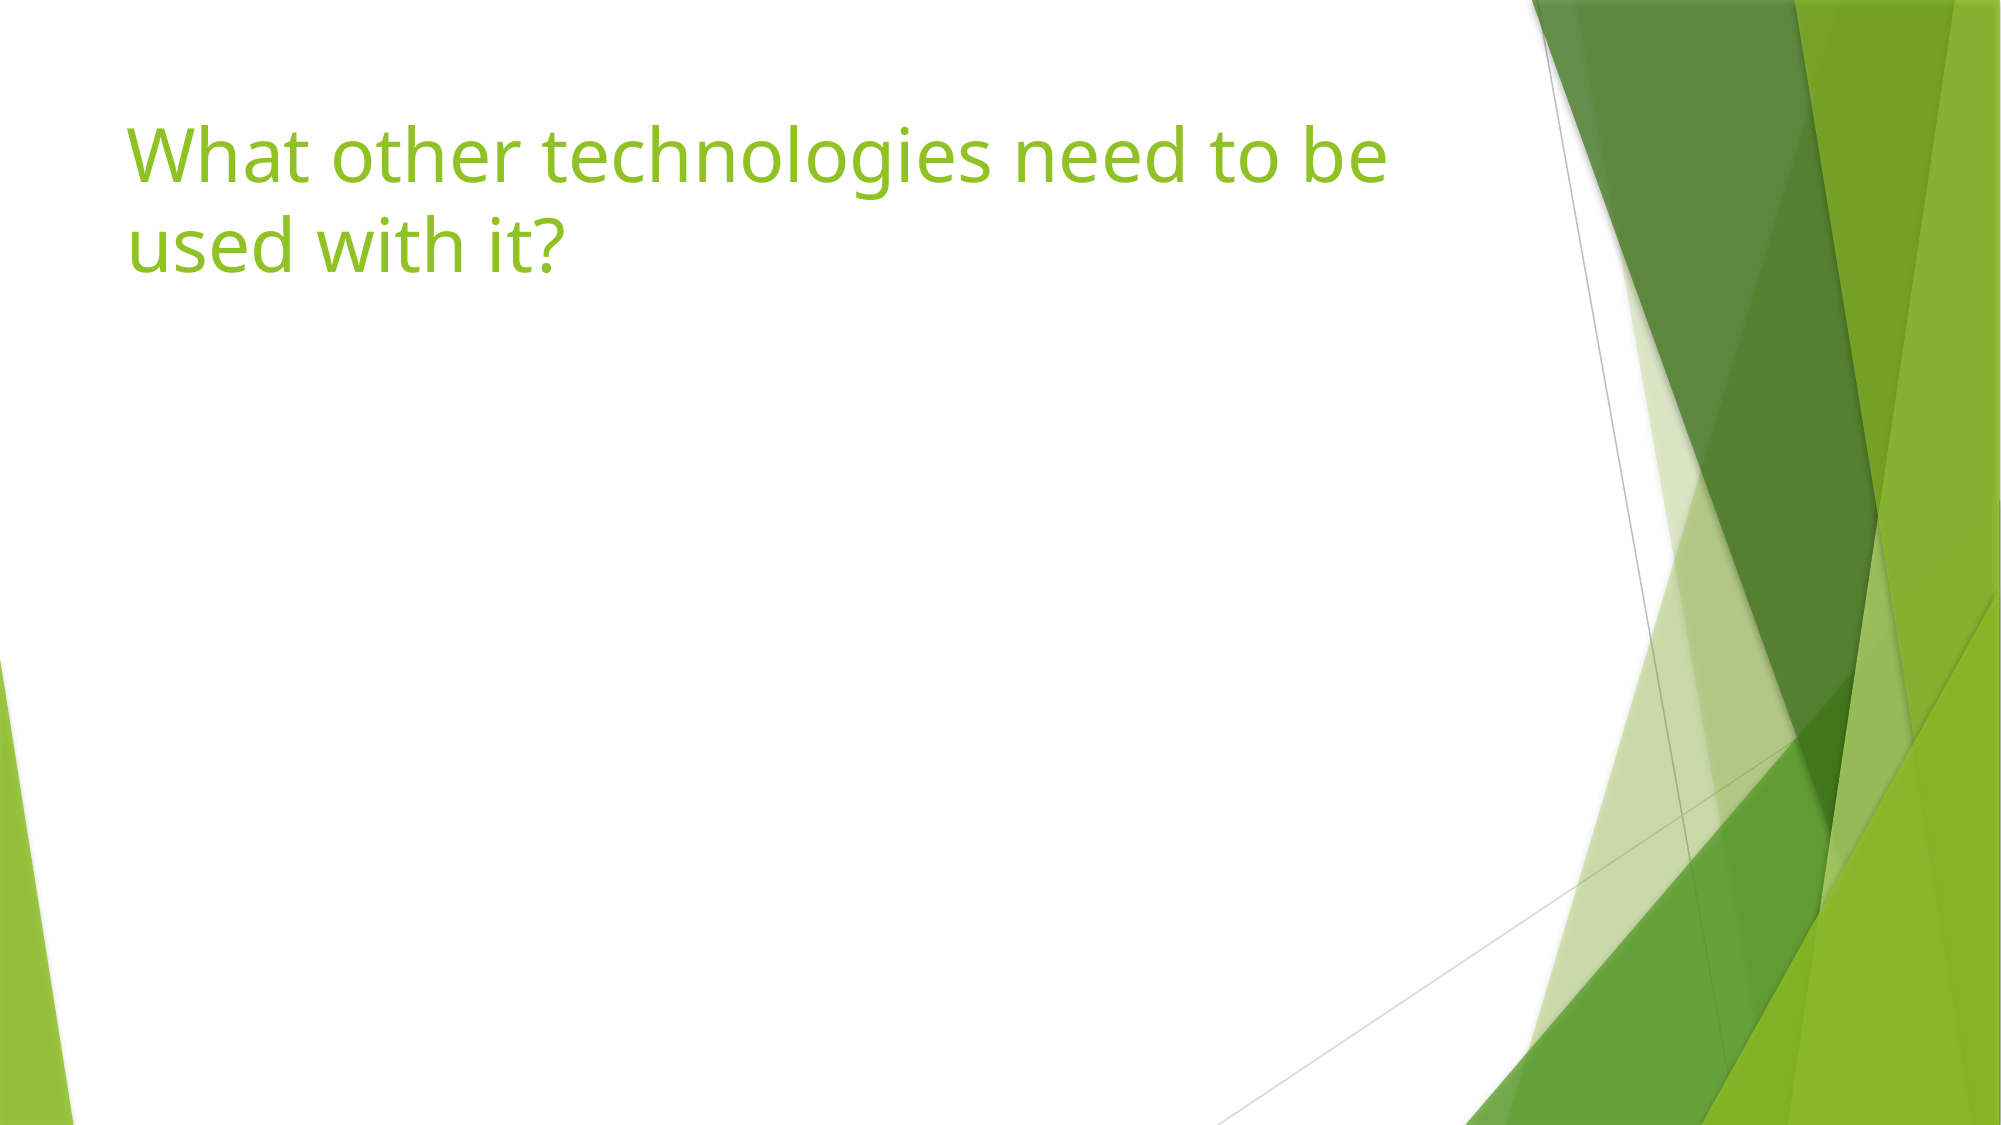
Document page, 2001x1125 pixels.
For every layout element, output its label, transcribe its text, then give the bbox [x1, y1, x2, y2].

title What other technologies need to be used with it? [111, 99, 1522, 317]
